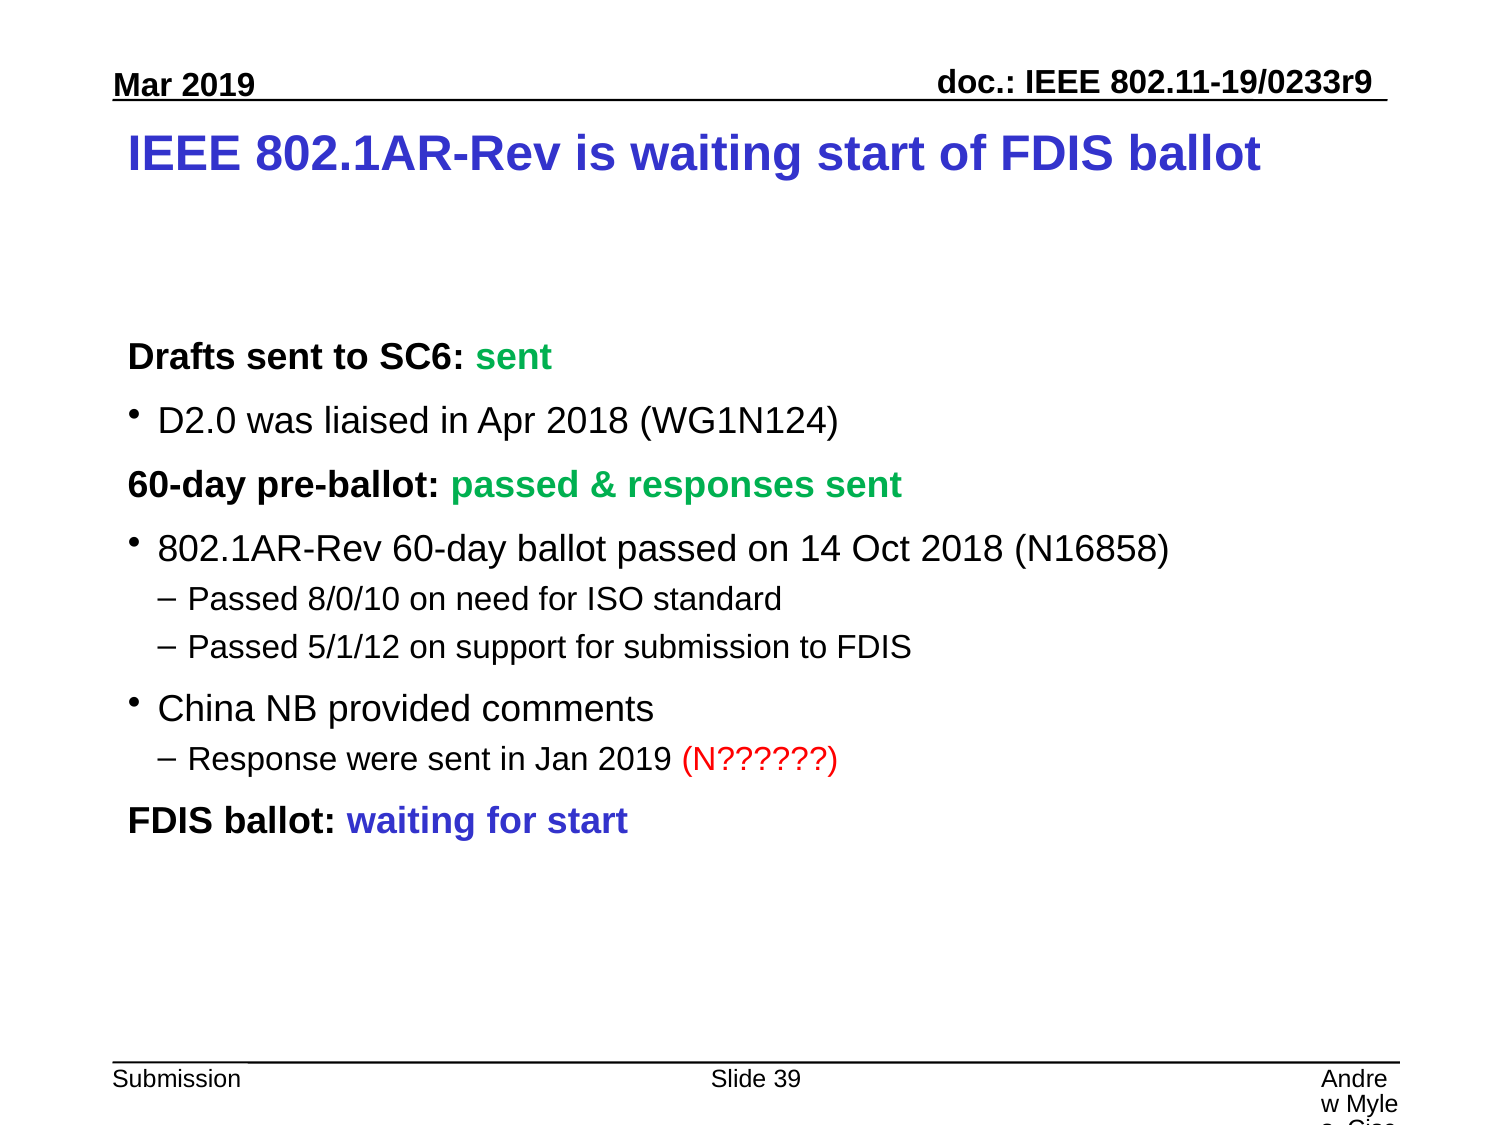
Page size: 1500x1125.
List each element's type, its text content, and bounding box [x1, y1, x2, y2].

footer Andrew Myles, Cisco [1320, 1061, 1402, 1093]
slide_number Slide 39 [709, 1061, 803, 1093]
list Drafts sent to SC6: sent D2.0 was liaised in Apr 2018 (WG1N124) 60-day pre-ballot: passed & responses sent 802.1AR-Rev 60-day ballot passed on 14 Oct 2018 (N16858) Passed 8/0/10 on need for ISO standard Passed 5/1/12 on support for submission to FDIS China NB provided comments Response were sent in Jan 2019 (N??????) FDIS ballot: waiting for start [112, 324, 1388, 1000]
title IEEE 802.1AR-Rev is waiting start of FDIS ballot [112, 112, 1388, 288]
